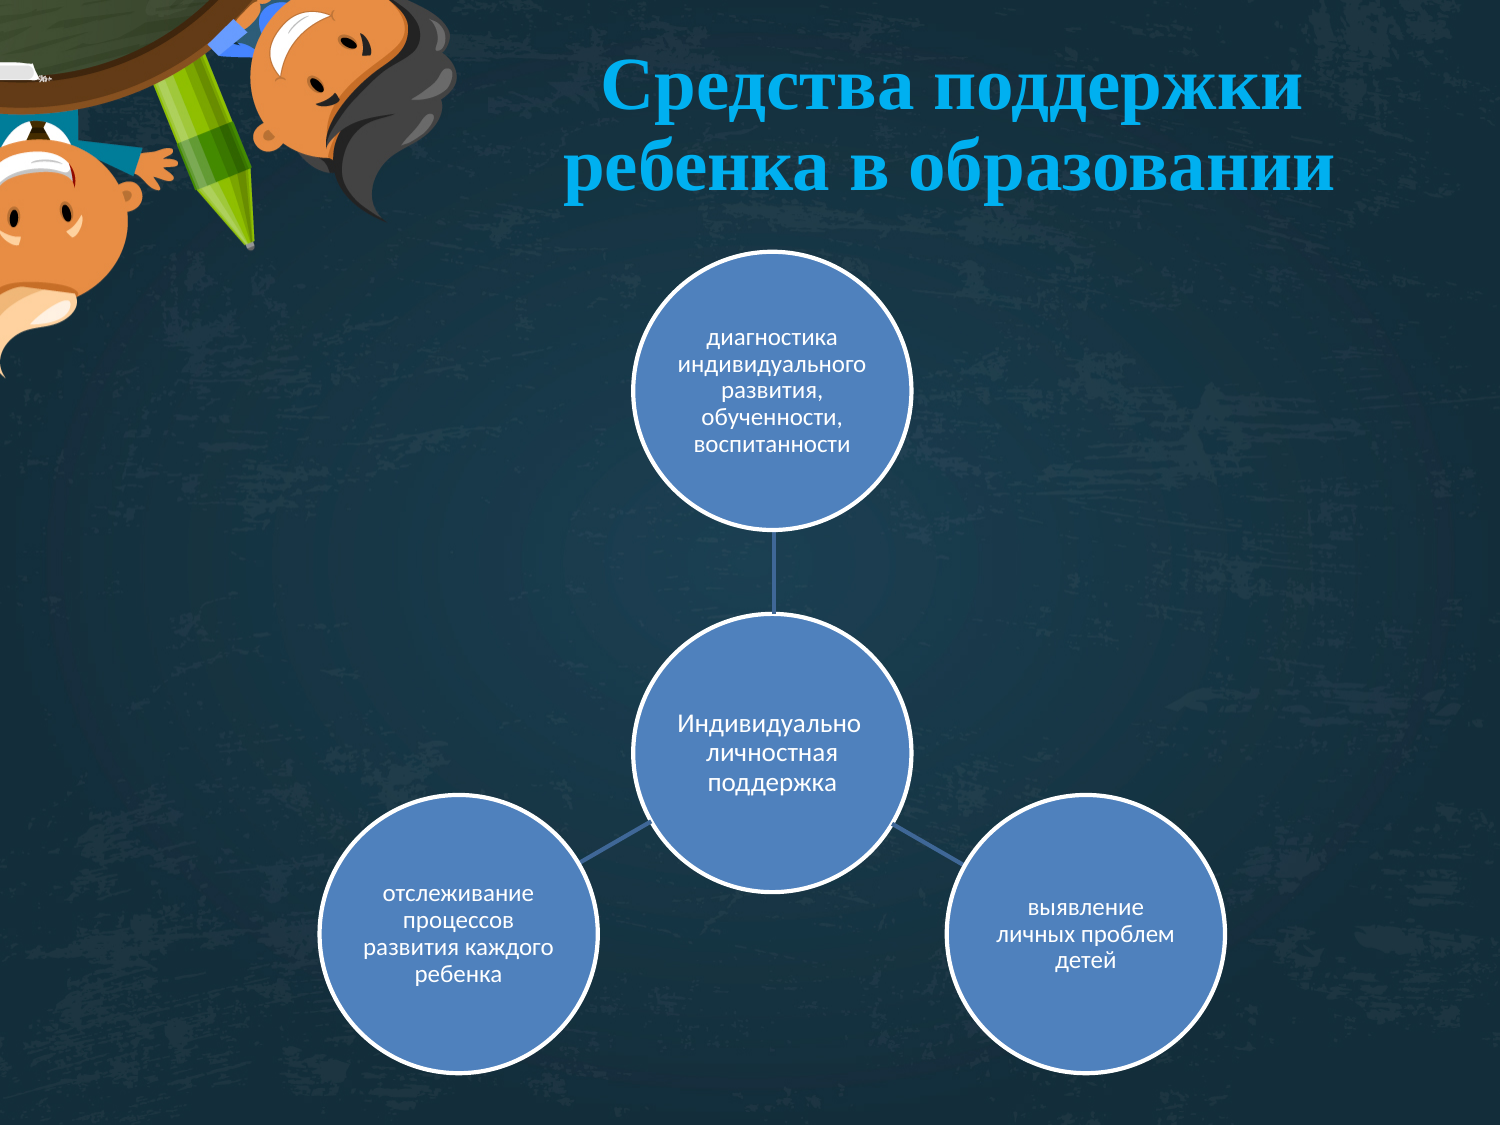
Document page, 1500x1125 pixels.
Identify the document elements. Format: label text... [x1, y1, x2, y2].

picture [0, 0, 1500, 1125]
title Средства поддержки ребенка в образовании [41, 33, 1461, 219]
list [119, 248, 1425, 1077]
